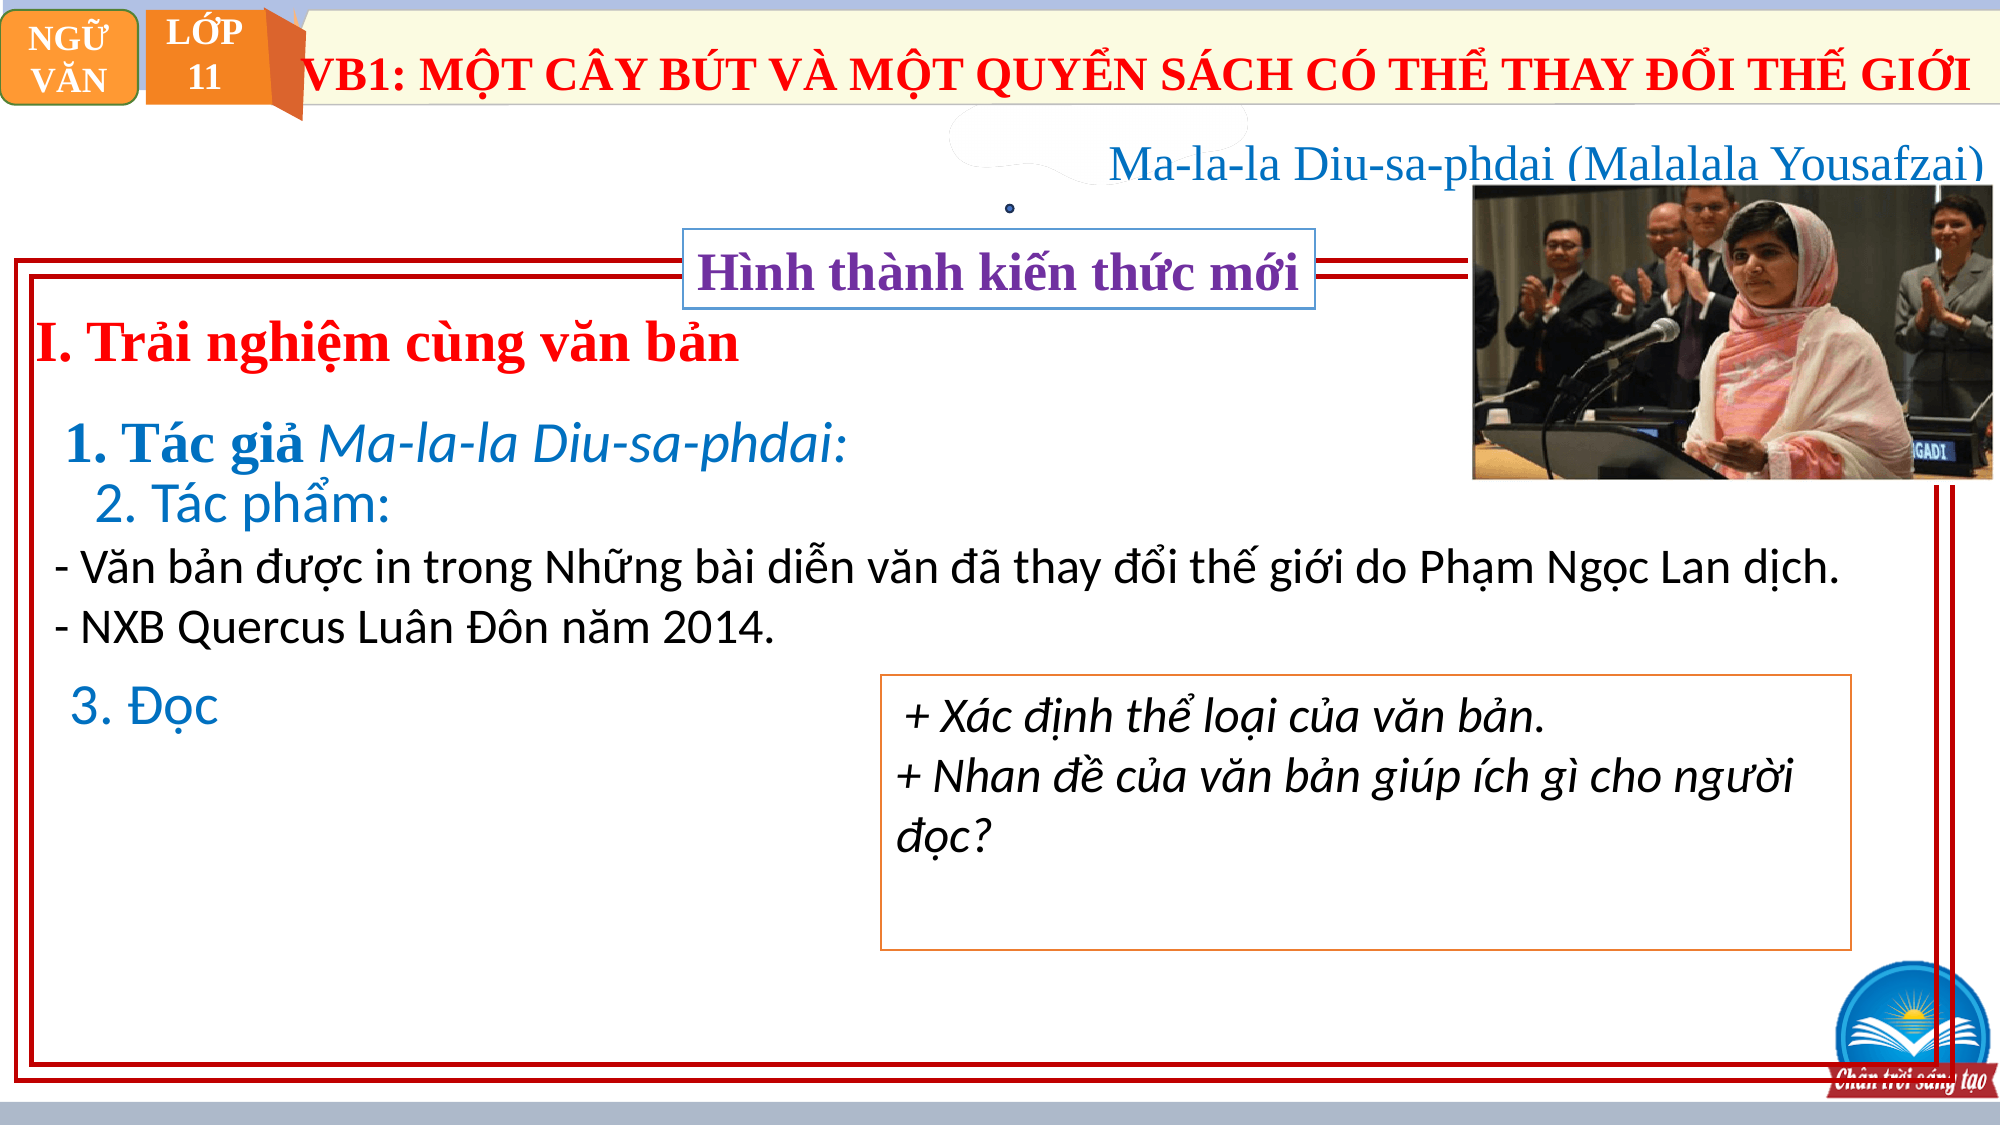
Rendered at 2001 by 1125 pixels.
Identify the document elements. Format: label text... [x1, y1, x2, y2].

text_box [1004, 203, 1015, 214]
text_box Hình thành kiến thức mới [682, 228, 1316, 310]
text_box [0, 954, 2000, 1125]
picture [949, 122, 1248, 185]
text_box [0, 0, 2000, 122]
text_box I. Trải nghiệm cùng văn bản 1. Tác giả Ma-la-la Diu-sa-phdai: [20, 285, 1021, 482]
text_box + Xác định thể loại của văn bản. + Nhan đề của văn bản giúp ích gì cho người đọc? [880, 674, 1852, 951]
text_box [1935, 485, 1953, 954]
text_box 2. Tác phẩm: - Văn bản được in trong Những bài diễn văn đã thay đổi thế giới do Phạm Ngọc Lan dịch. - NXB Quercus Luân Đôn năm 2014. [39, 456, 1925, 662]
text_box [15, 259, 682, 954]
text_box 3. Đọc [55, 658, 1947, 744]
text_box [1316, 259, 1468, 277]
picture [1468, 181, 1996, 485]
